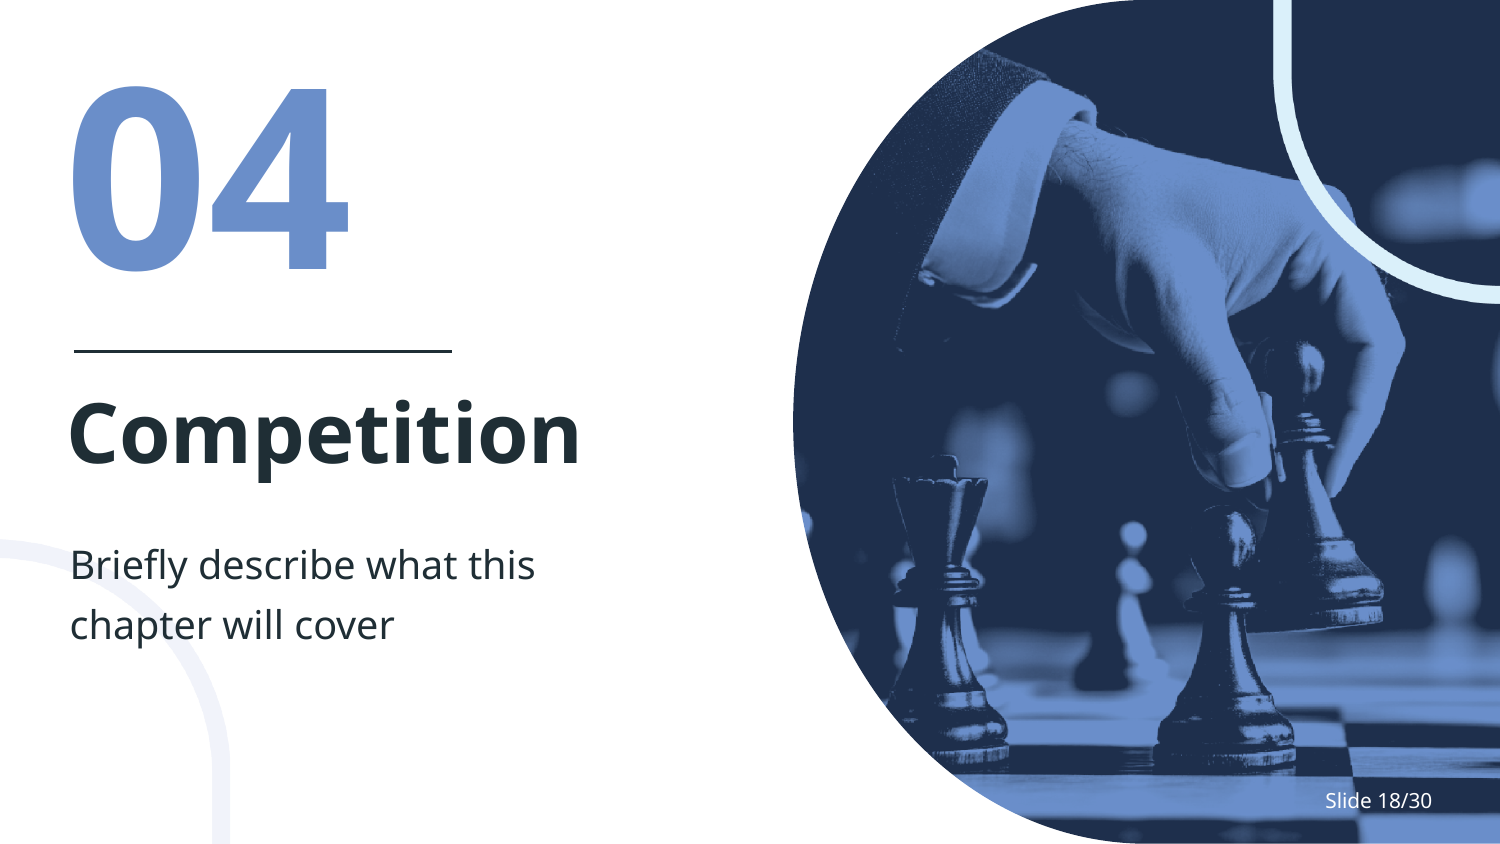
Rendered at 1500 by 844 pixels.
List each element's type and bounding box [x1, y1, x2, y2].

text_box [64, 16, 754, 637]
picture [792, 0, 1500, 844]
picture [0, 538, 231, 844]
